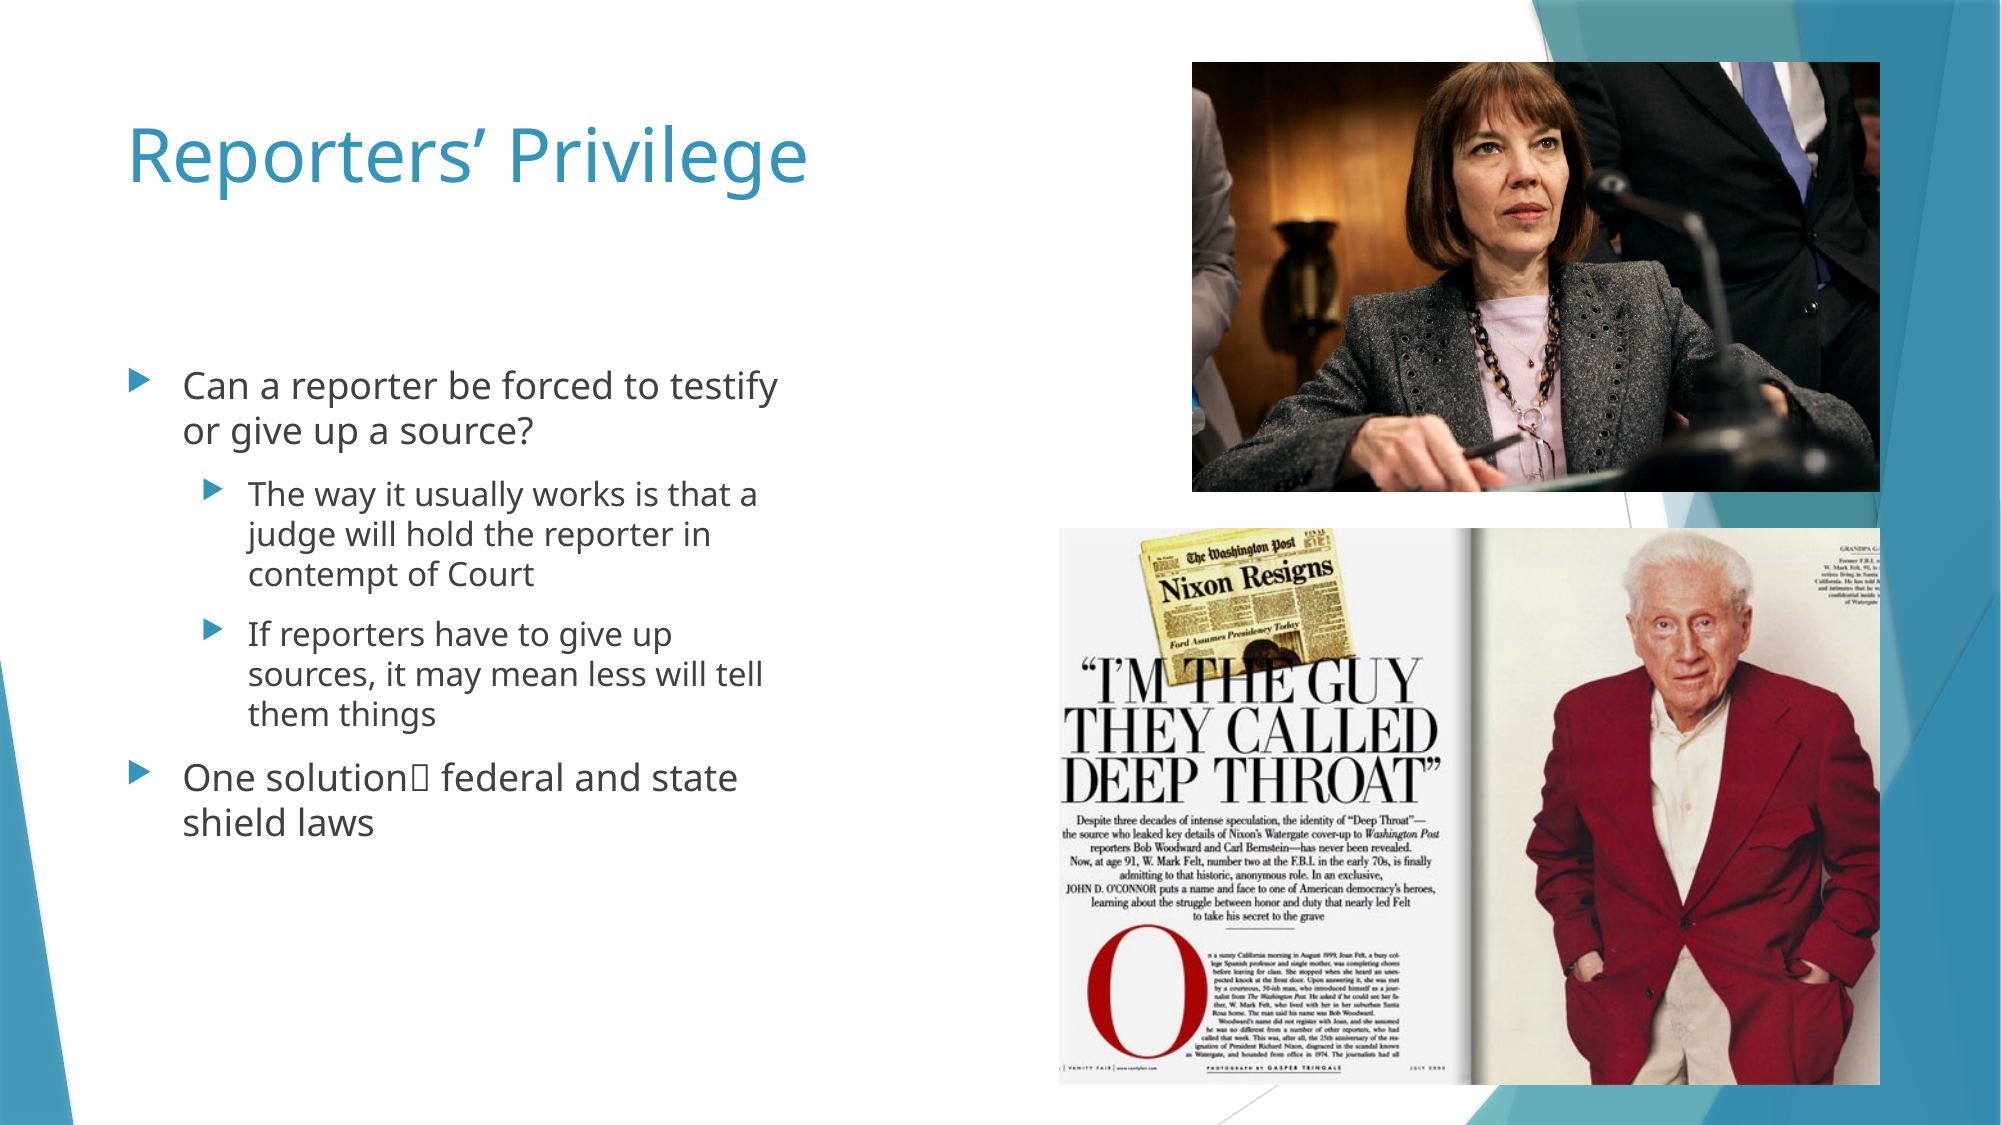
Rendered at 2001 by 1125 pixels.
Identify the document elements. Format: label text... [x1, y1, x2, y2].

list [1192, 62, 1880, 493]
title Reporters’ Privilege [111, 99, 1187, 317]
picture [1059, 528, 1880, 1086]
list Can a reporter be forced to testify or give up a source? The way it usually works is that a judge will hold the reporter in contempt of Court If reporters have to give up sources, it may mean less will tell them things One solution federal and state shield laws [111, 354, 798, 992]
